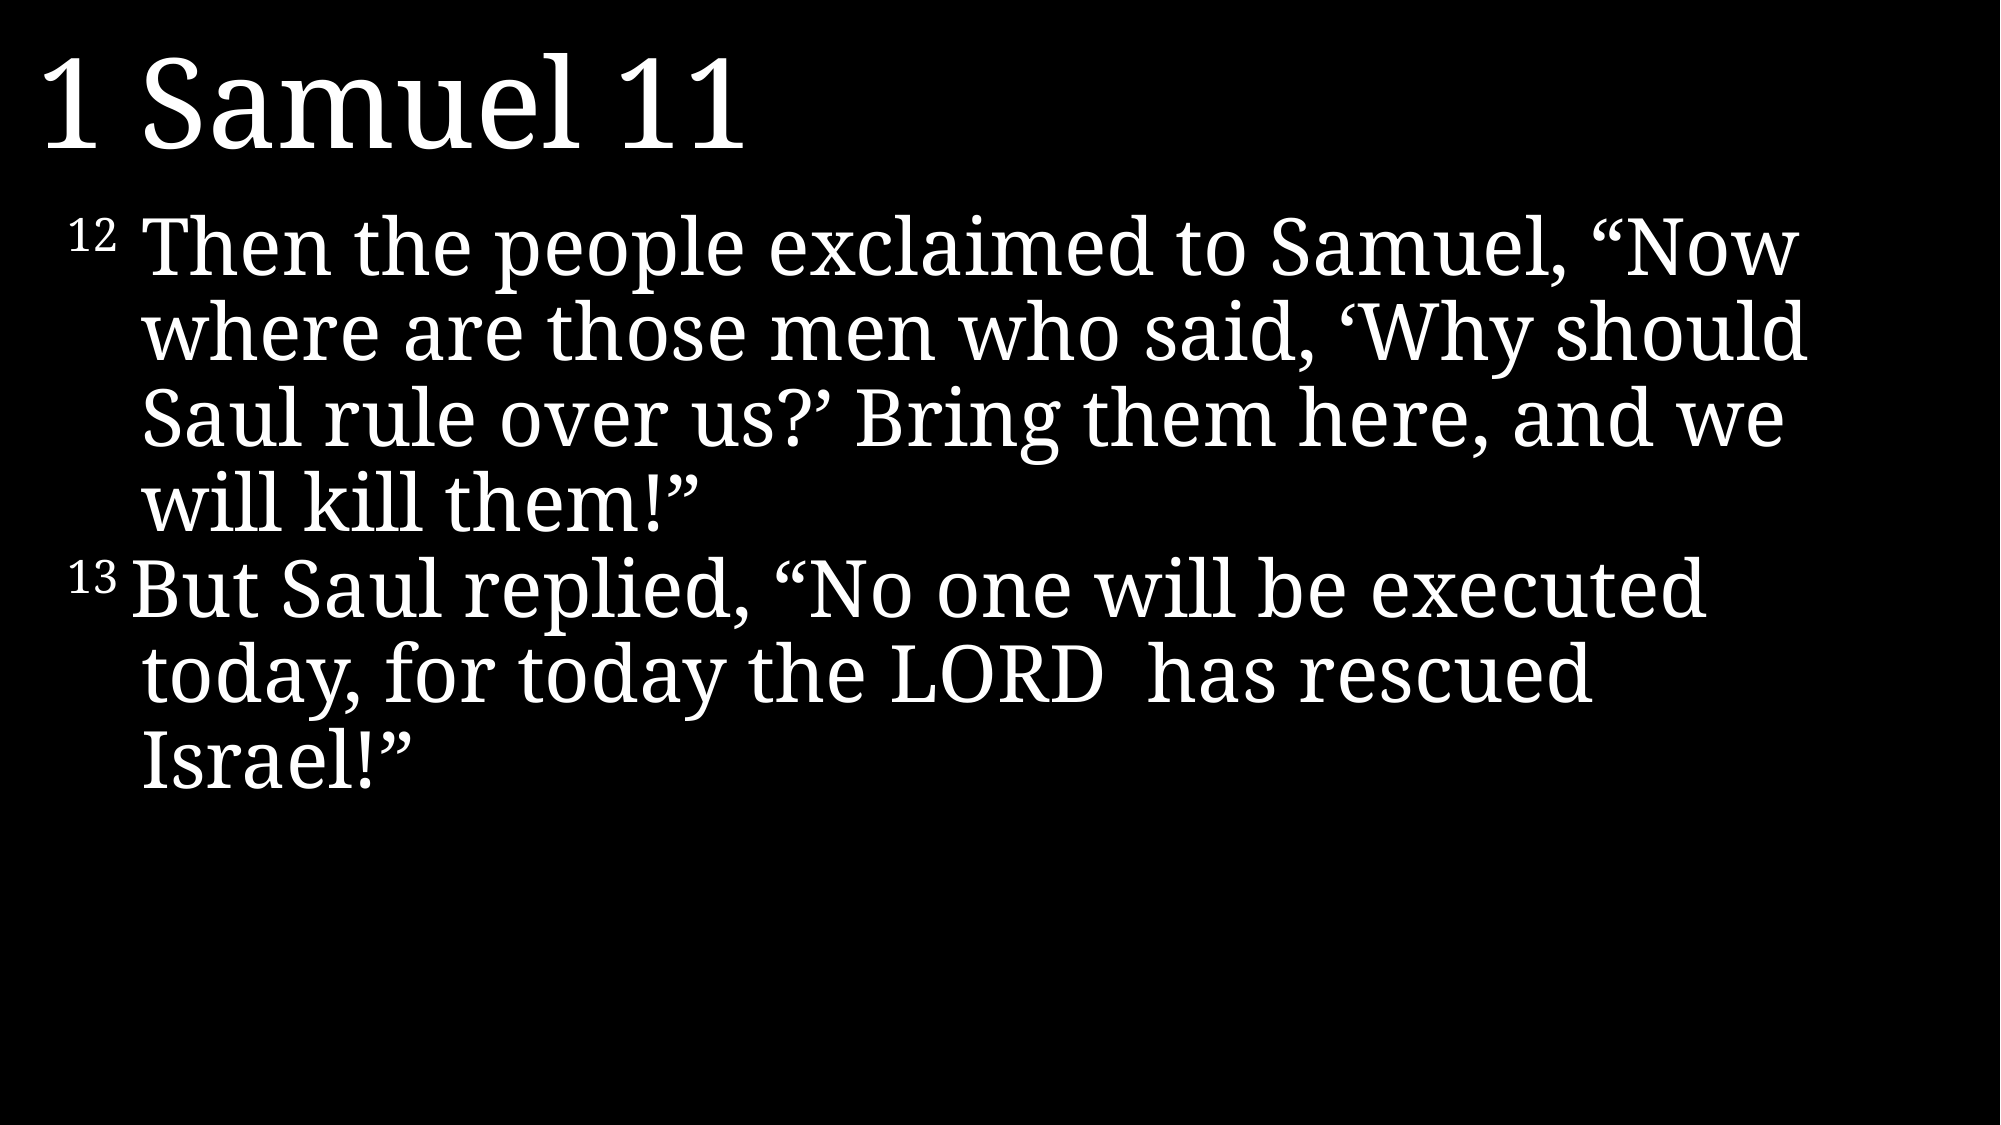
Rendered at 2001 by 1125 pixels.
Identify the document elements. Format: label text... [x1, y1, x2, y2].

text_box 1 Samuel 11 [22, 15, 1993, 181]
text_box 12 Then the people exclaimed to Samuel, “Now where are those men who said, ‘Why should Saul rule over us?’ Bring them here, and we will kill them!” 13 But Saul replied, “No one will be executed today, for today the LORD has rescued Israel!” [49, 199, 1883, 813]
